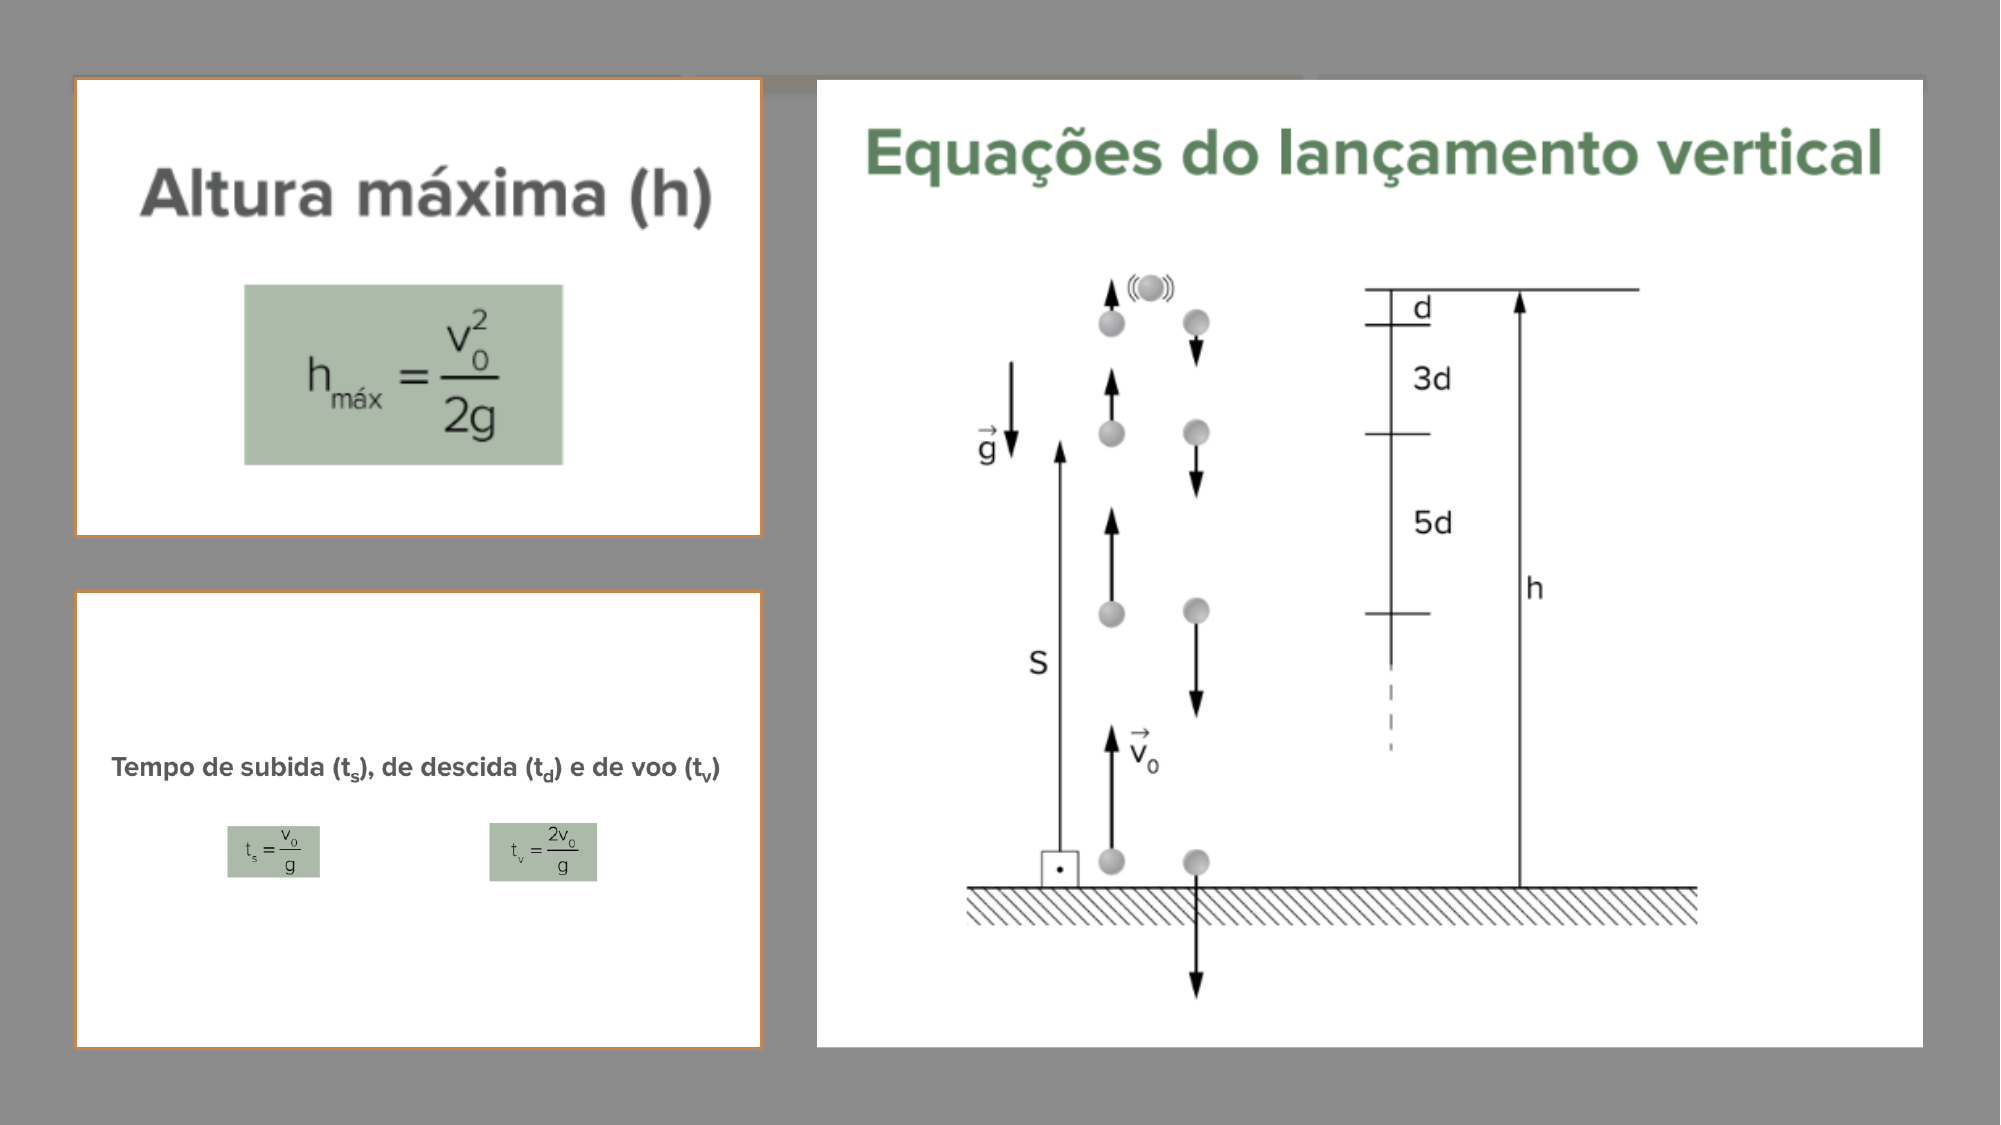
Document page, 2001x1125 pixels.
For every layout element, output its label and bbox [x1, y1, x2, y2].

text_box [0, 0, 2000, 1125]
text_box [74, 589, 763, 1050]
picture [101, 745, 735, 890]
text_box [815, 78, 1925, 1049]
picture [843, 108, 1896, 1019]
picture [111, 104, 726, 513]
text_box [74, 77, 763, 538]
